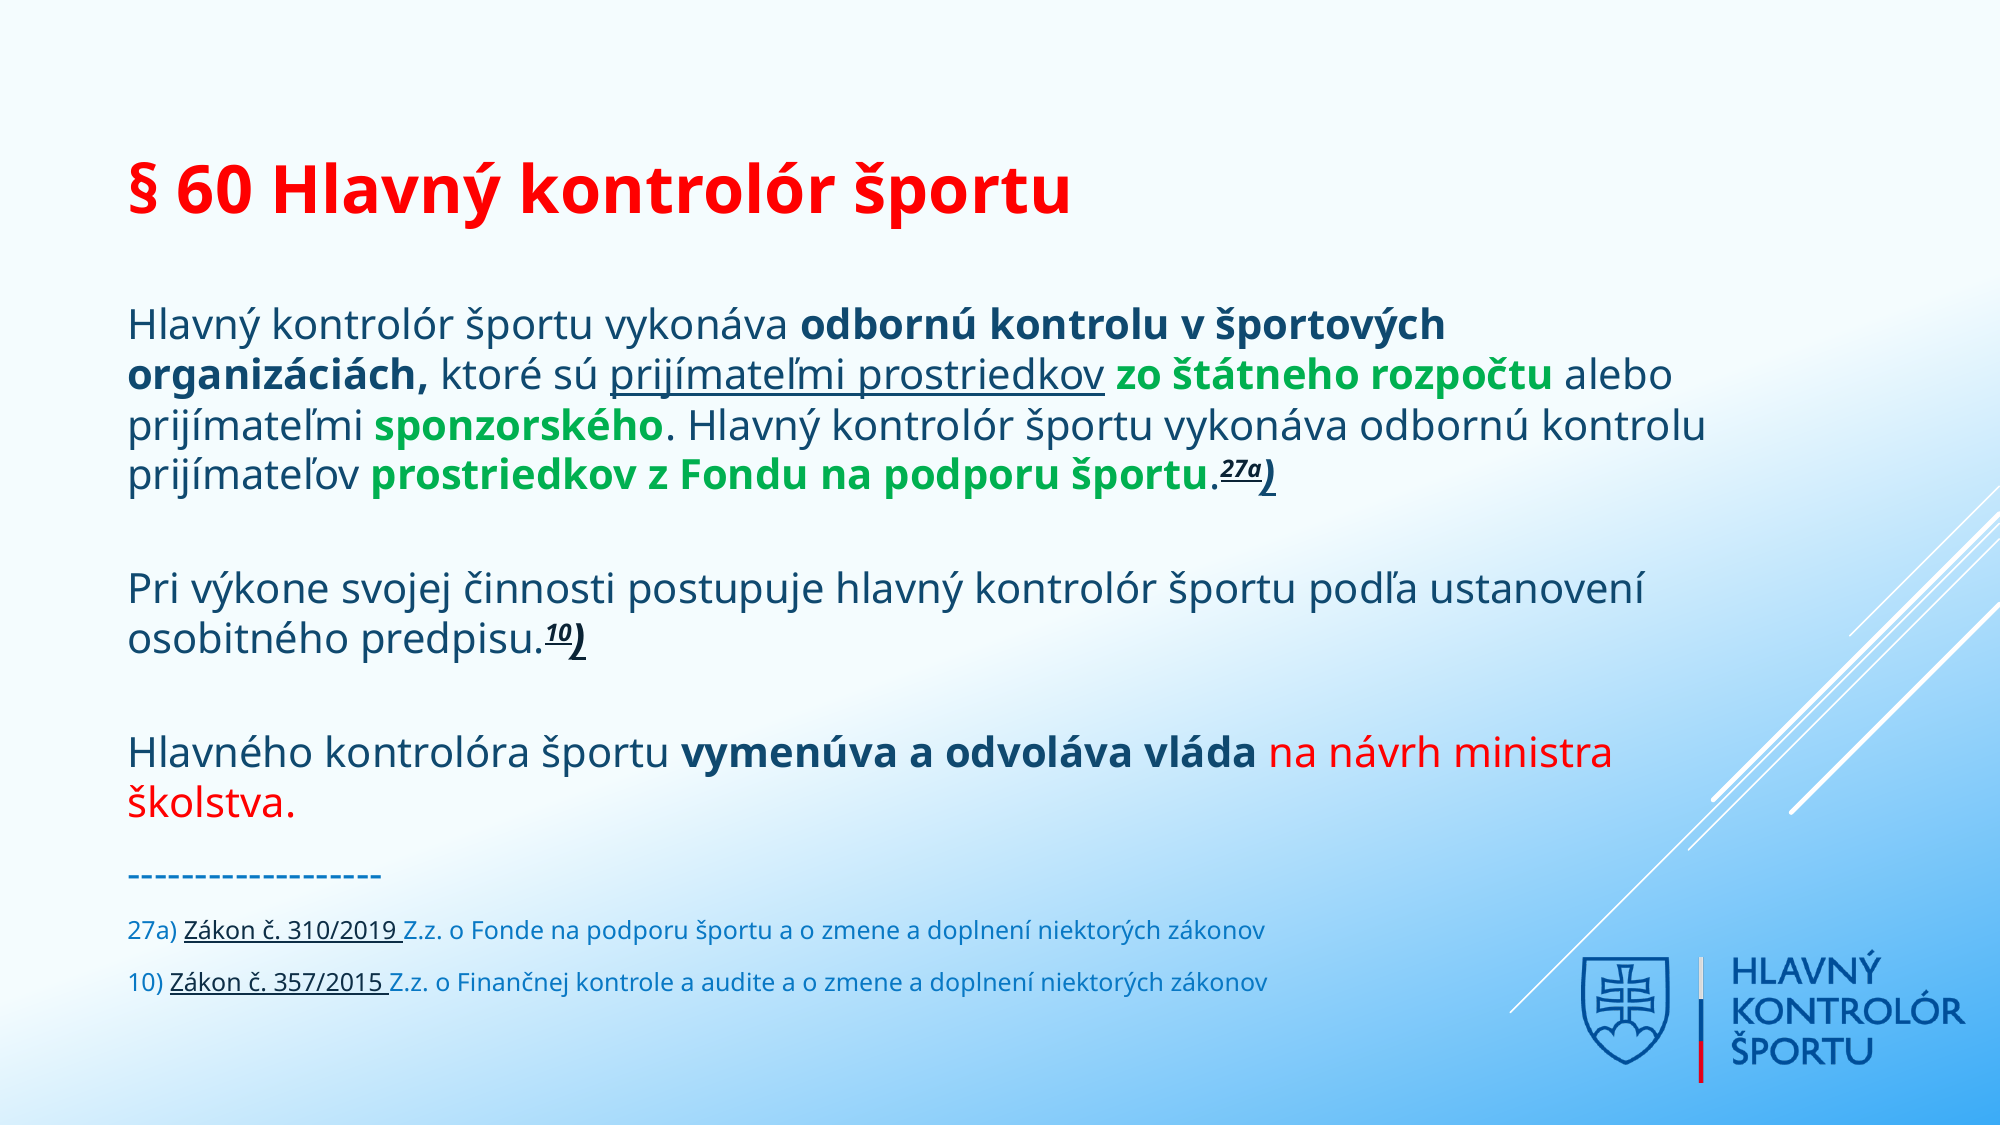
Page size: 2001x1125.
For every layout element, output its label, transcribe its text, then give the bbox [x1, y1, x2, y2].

picture [1581, 948, 1966, 1083]
list § 60 Hlavný kontrolór športu Hlavný kontrolór športu vykonáva odbornú kontrolu v športových organizáciách, ktoré sú prijímateľmi prostriedkov zo štátneho rozpočtu alebo prijímateľmi sponzorského. Hlavný kontrolór športu vykonáva odbornú kontrolu prijímateľov prostriedkov z Fondu na podporu športu.27a) Pri výkone svojej činnosti postupuje hlavný kontrolór športu podľa ustanovení osobitného predpisu.10) Hlavného kontrolóra športu vymenúva a odvoláva vláda na návrh ministra školstva. ------------------- 27a) Zákon č. 310/2019 Z.z. o Fonde na podporu športu a o zmene a doplnení niektorých zákonov 10) Zákon č. 357/2015 Z.z. o Finančnej kontrole a audite a o zmene a doplnení niektorých zákonov [112, 112, 1746, 1035]
